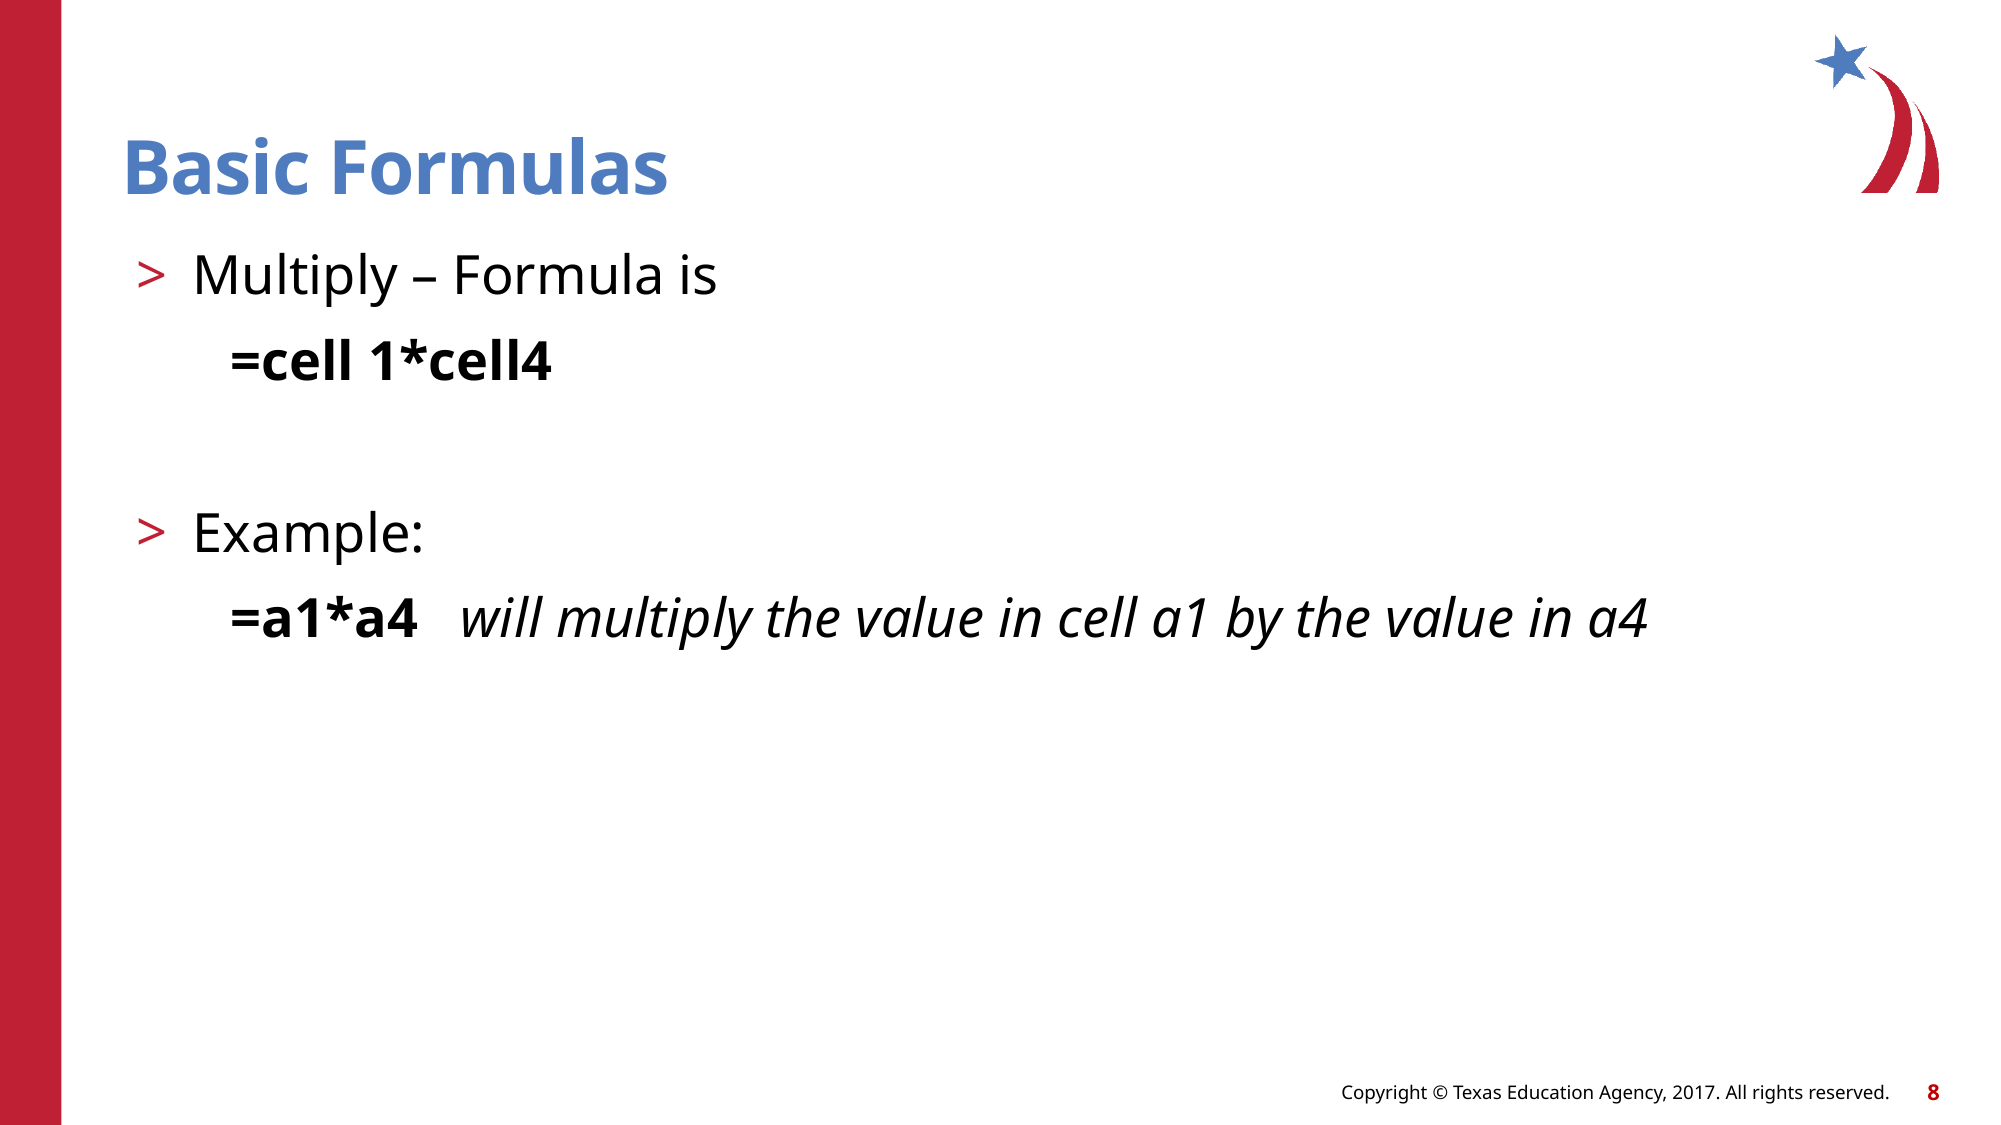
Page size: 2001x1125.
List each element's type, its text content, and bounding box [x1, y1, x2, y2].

list Multiply – Formula is =cell 1*cell4 Example: =a1*a4 will multiply the value in cell a1 by the value in a4 [121, 233, 1936, 1010]
title Basic Formulas [121, 66, 1772, 211]
picture [1814, 34, 1939, 193]
